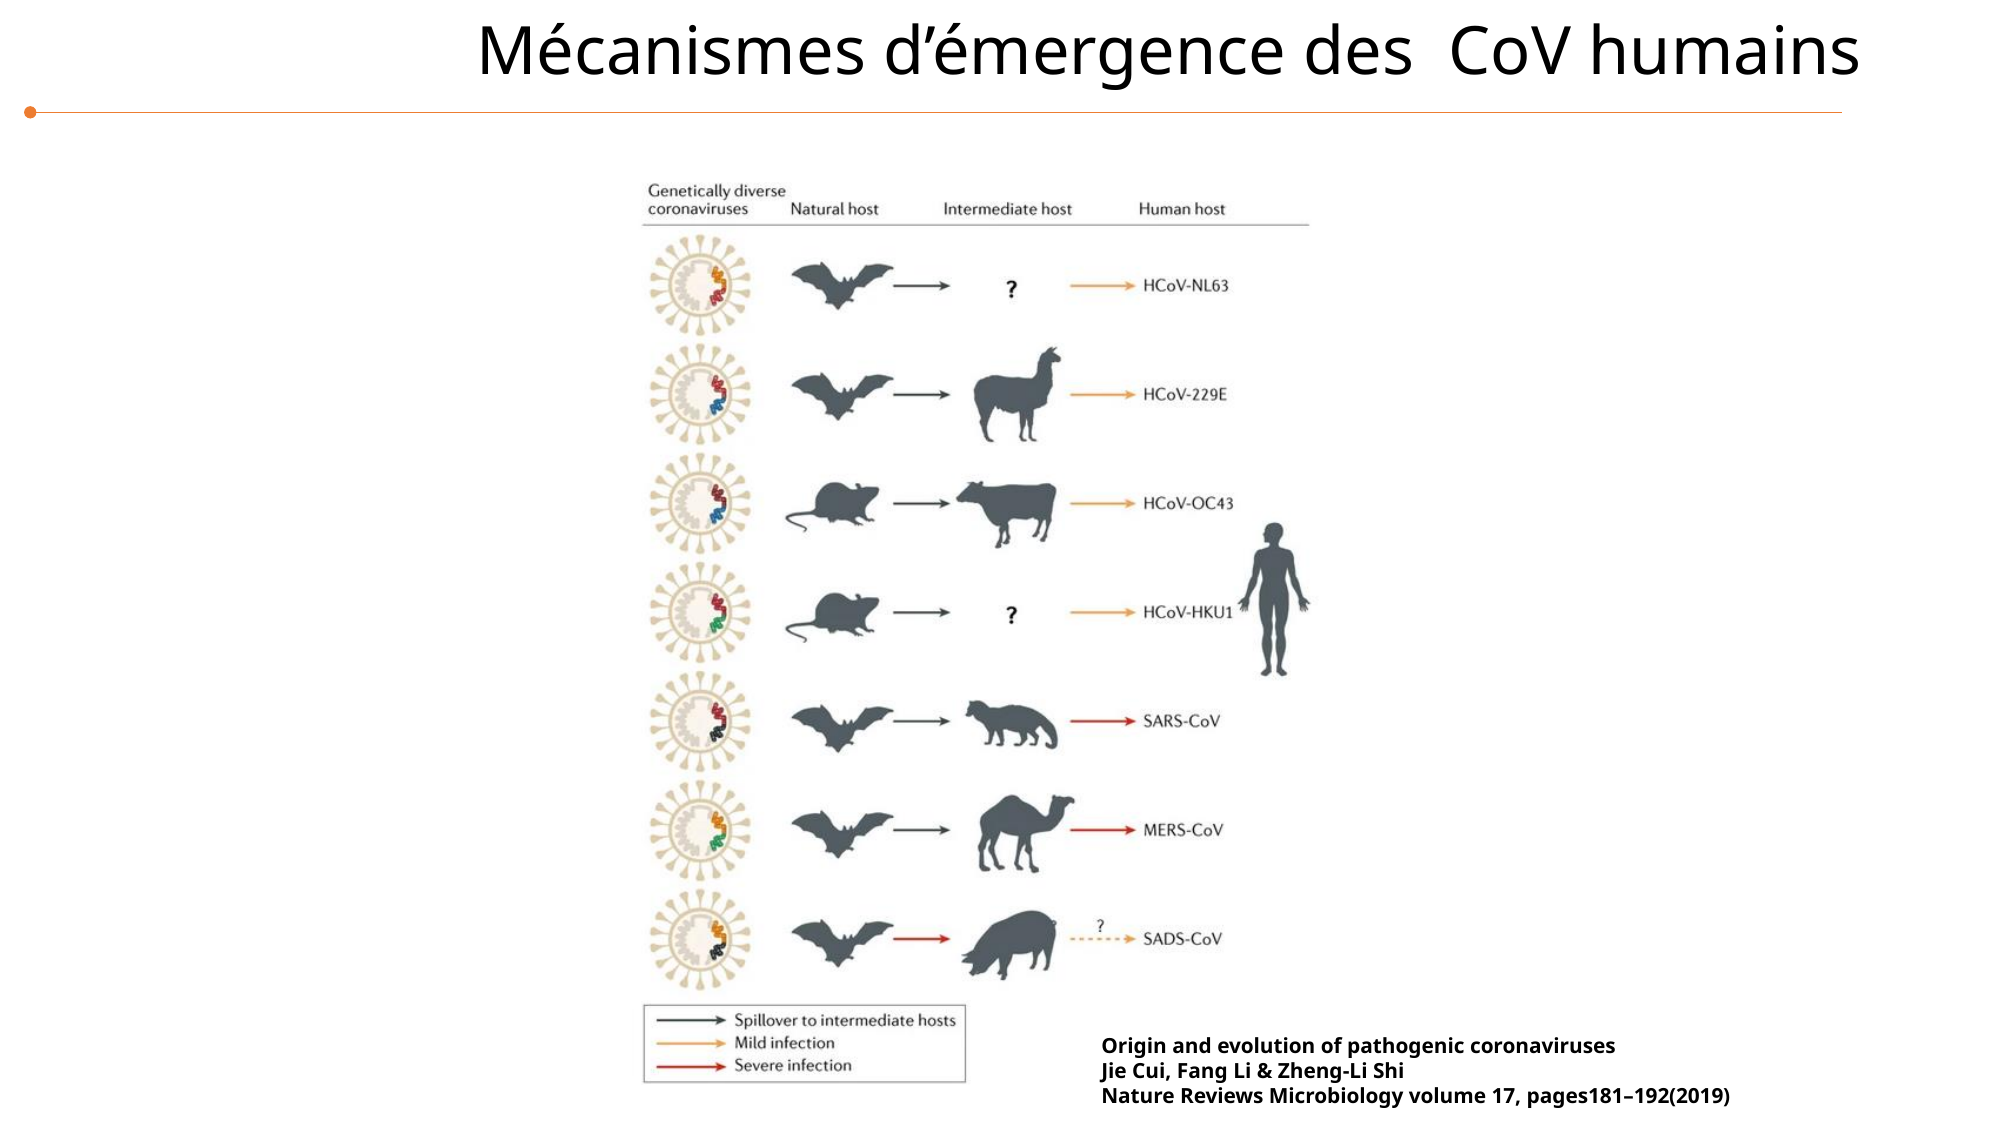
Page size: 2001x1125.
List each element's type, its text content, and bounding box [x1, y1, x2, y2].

text_box Mécanismes d’émergence des CoV humains [461, 0, 1949, 95]
text_box Origin and evolution of pathogenic coronaviruses Jie Cui, Fang Li & Zheng-Li Shi Nature Reviews Microbiology volume 17, pages181–192(2019) [1086, 1024, 1746, 1115]
picture [632, 173, 1320, 1093]
